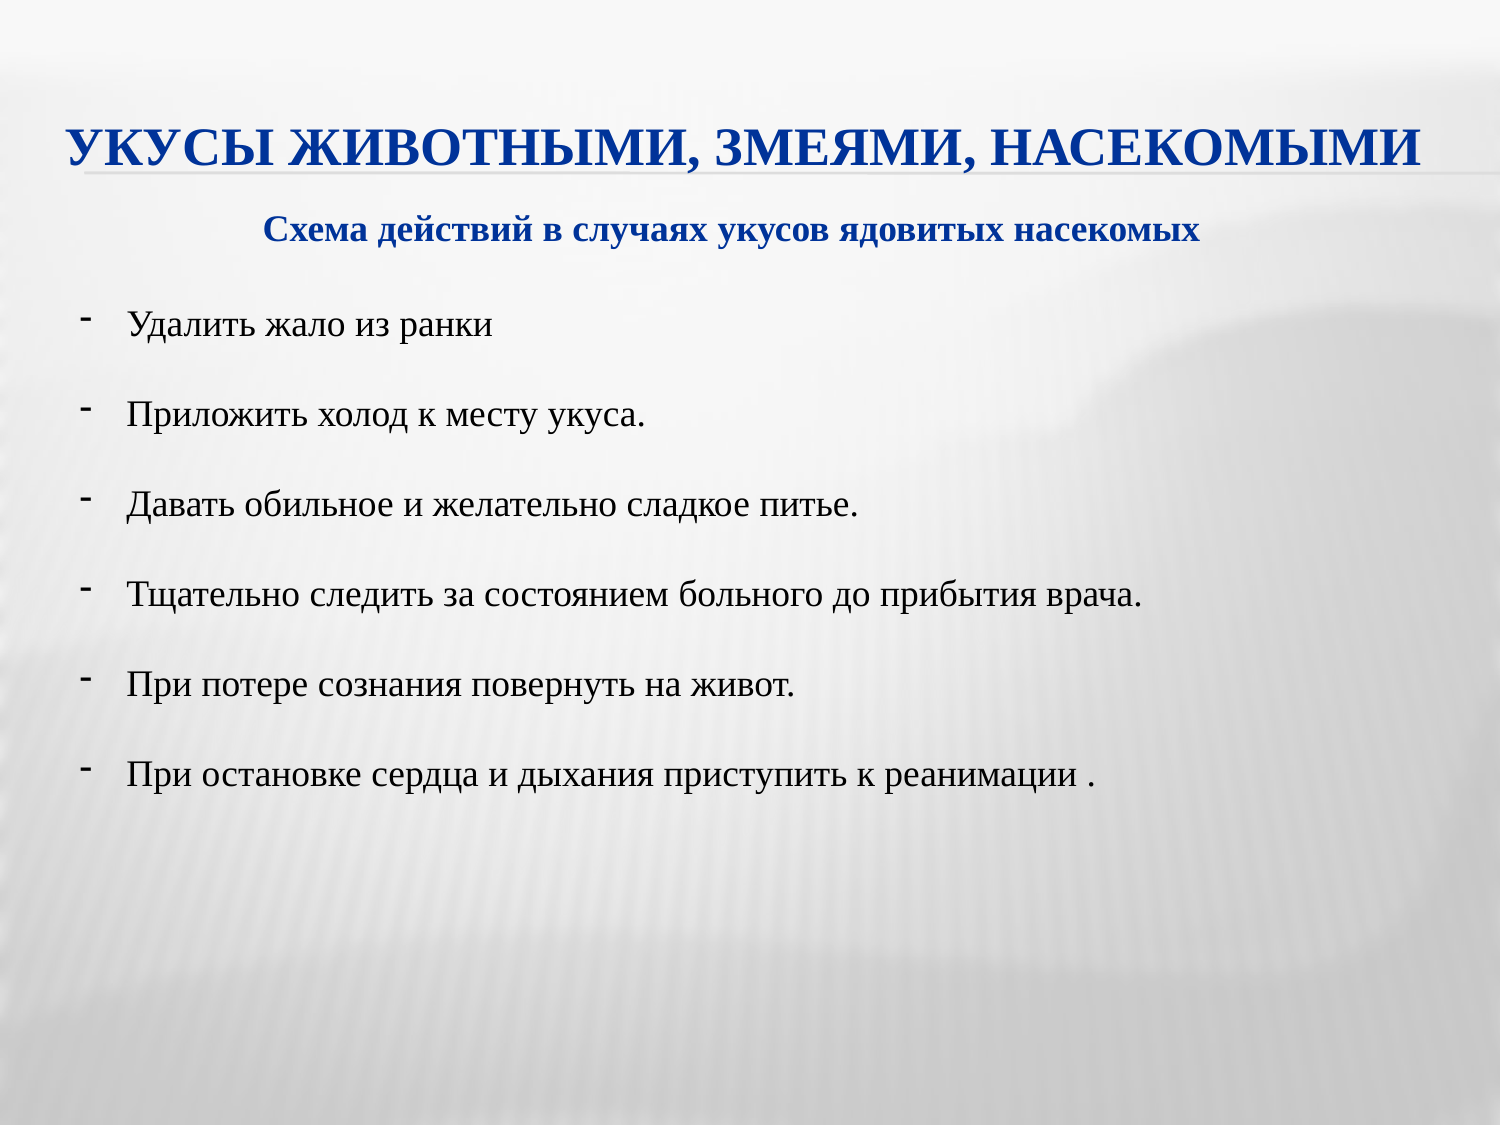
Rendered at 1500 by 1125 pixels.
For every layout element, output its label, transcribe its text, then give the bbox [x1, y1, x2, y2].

text_box Схема действий в случаях укусов ядовитых насекомых [64, 196, 1408, 291]
text_box Удалить жало из ранки Приложить холод к месту укуса. Давать обильное и желательно сладкое питье. Тщательно следить за состоянием больного до прибытия врача. При потере сознания повернуть на живот. При остановке сердца и дыхания приступить к реанимации . [64, 291, 1424, 802]
title Укусы животными, змеями, насекомыми [50, 75, 1475, 213]
